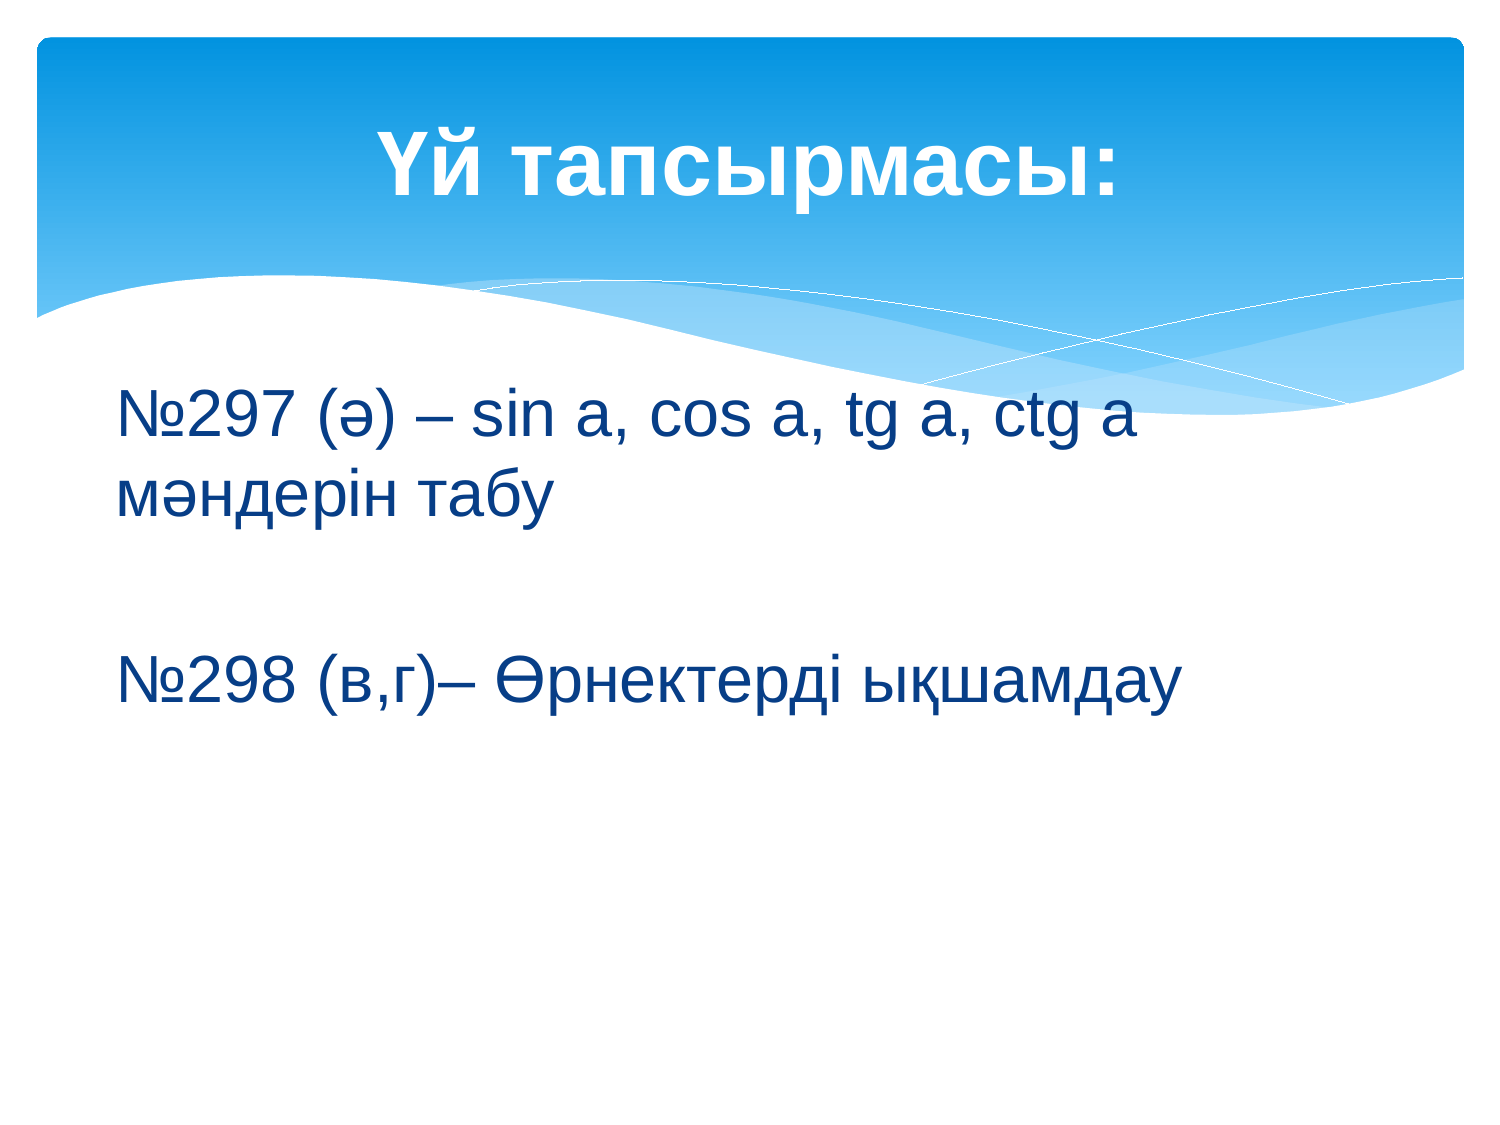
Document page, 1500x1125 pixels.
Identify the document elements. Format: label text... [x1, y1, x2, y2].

title Үй тапсырмасы: [75, 55, 1425, 261]
list №297 (ә) – sin a, cos a, tg a, ctg a мәндерін табу №298 (в,г)– Өрнектерді ықшамдау [100, 361, 1405, 928]
